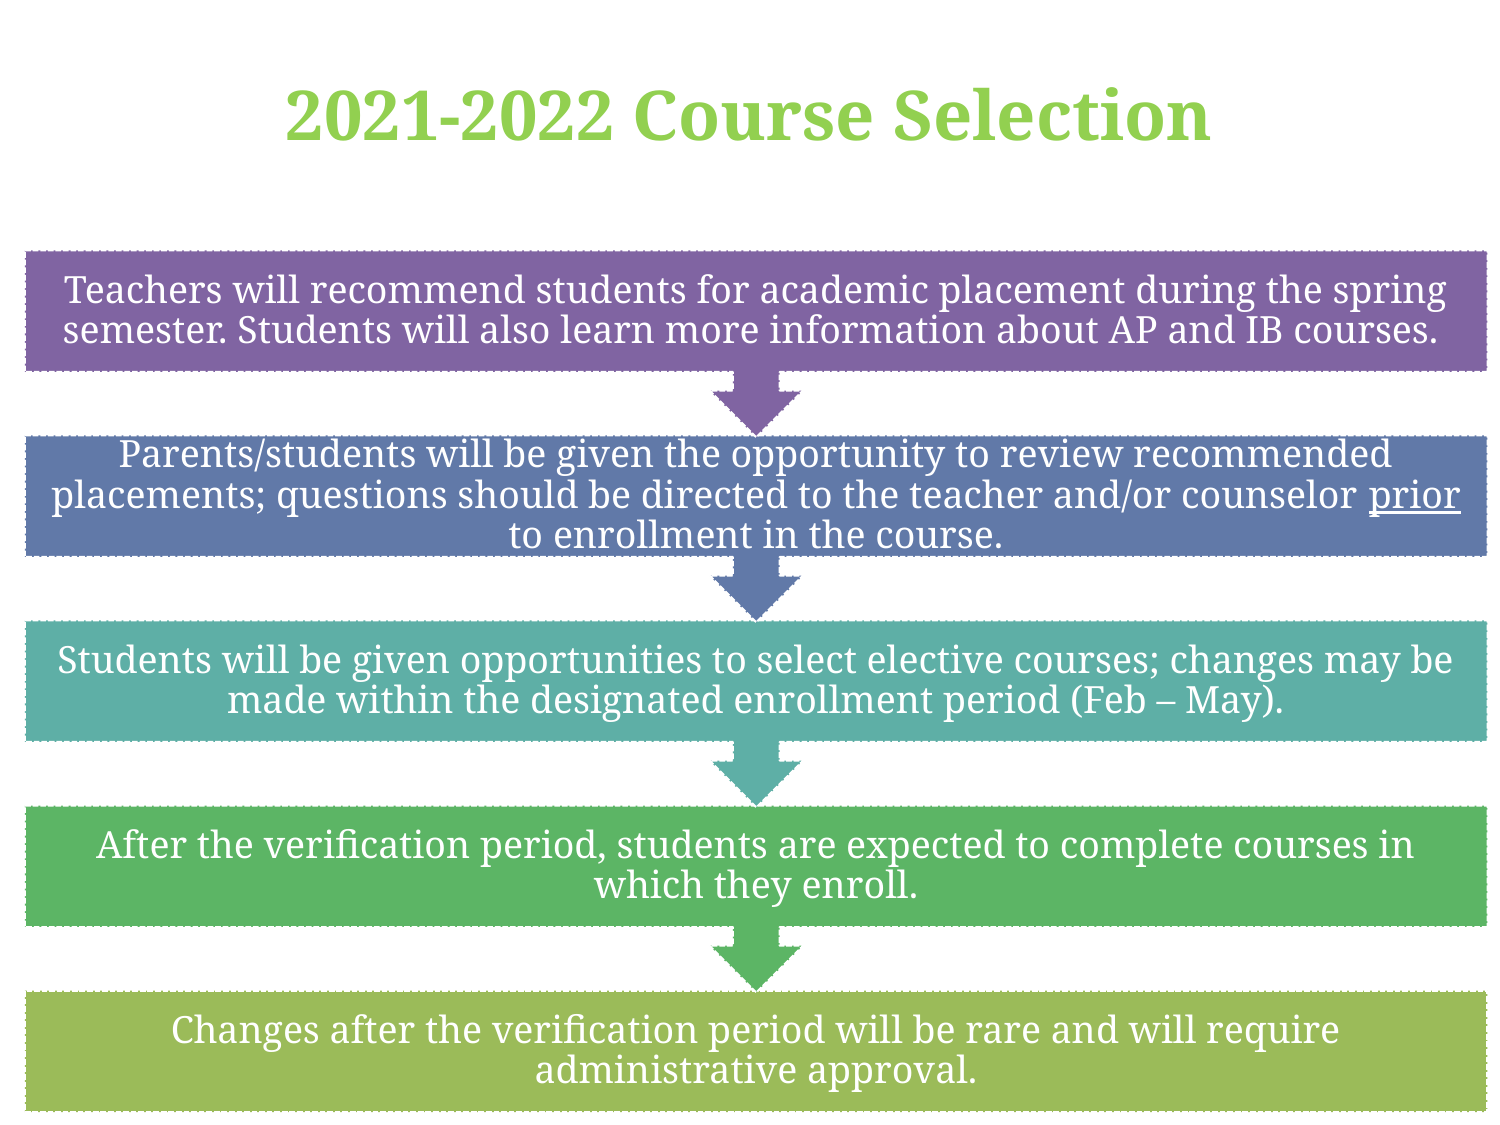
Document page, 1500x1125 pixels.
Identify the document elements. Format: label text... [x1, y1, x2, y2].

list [24, 249, 1488, 1113]
title 2021-2022 Course Selection [49, 37, 1450, 162]
